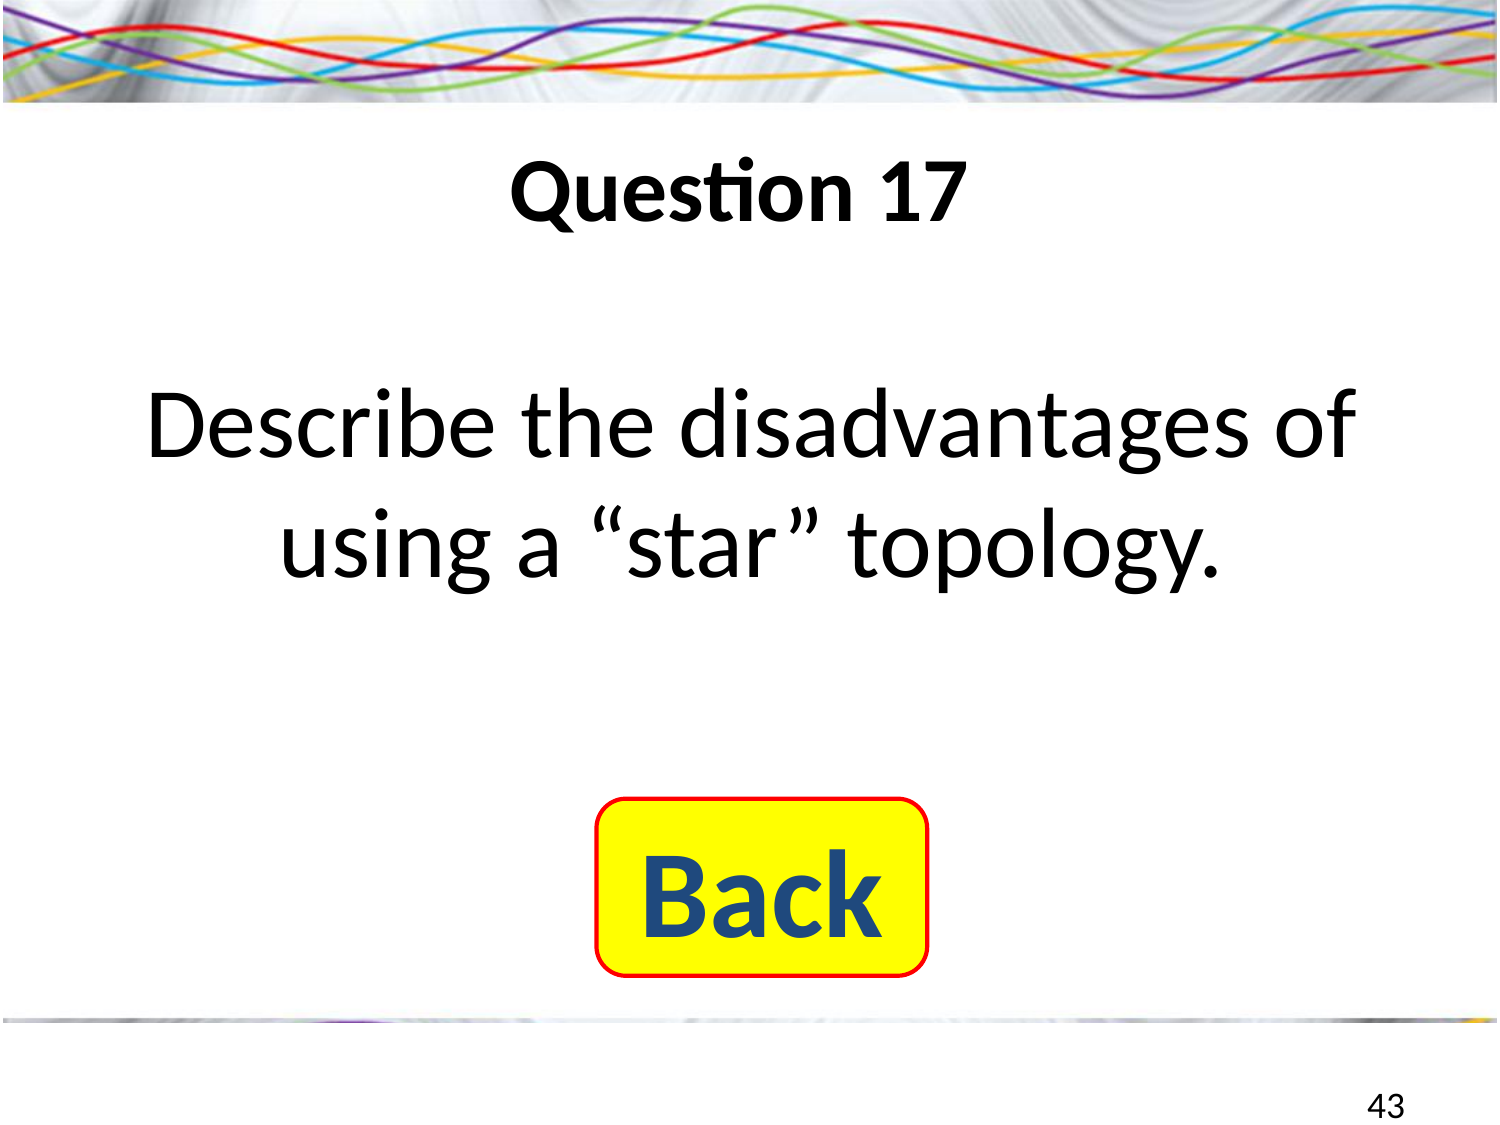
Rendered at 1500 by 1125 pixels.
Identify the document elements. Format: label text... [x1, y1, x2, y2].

list Describe the disadvantages of using a “star” topology. [76, 349, 1427, 733]
slide_number 43 [1352, 1074, 1465, 1125]
picture [3, 0, 1497, 1023]
title Question 17 [75, 113, 1425, 256]
text_box Back [594, 796, 930, 978]
